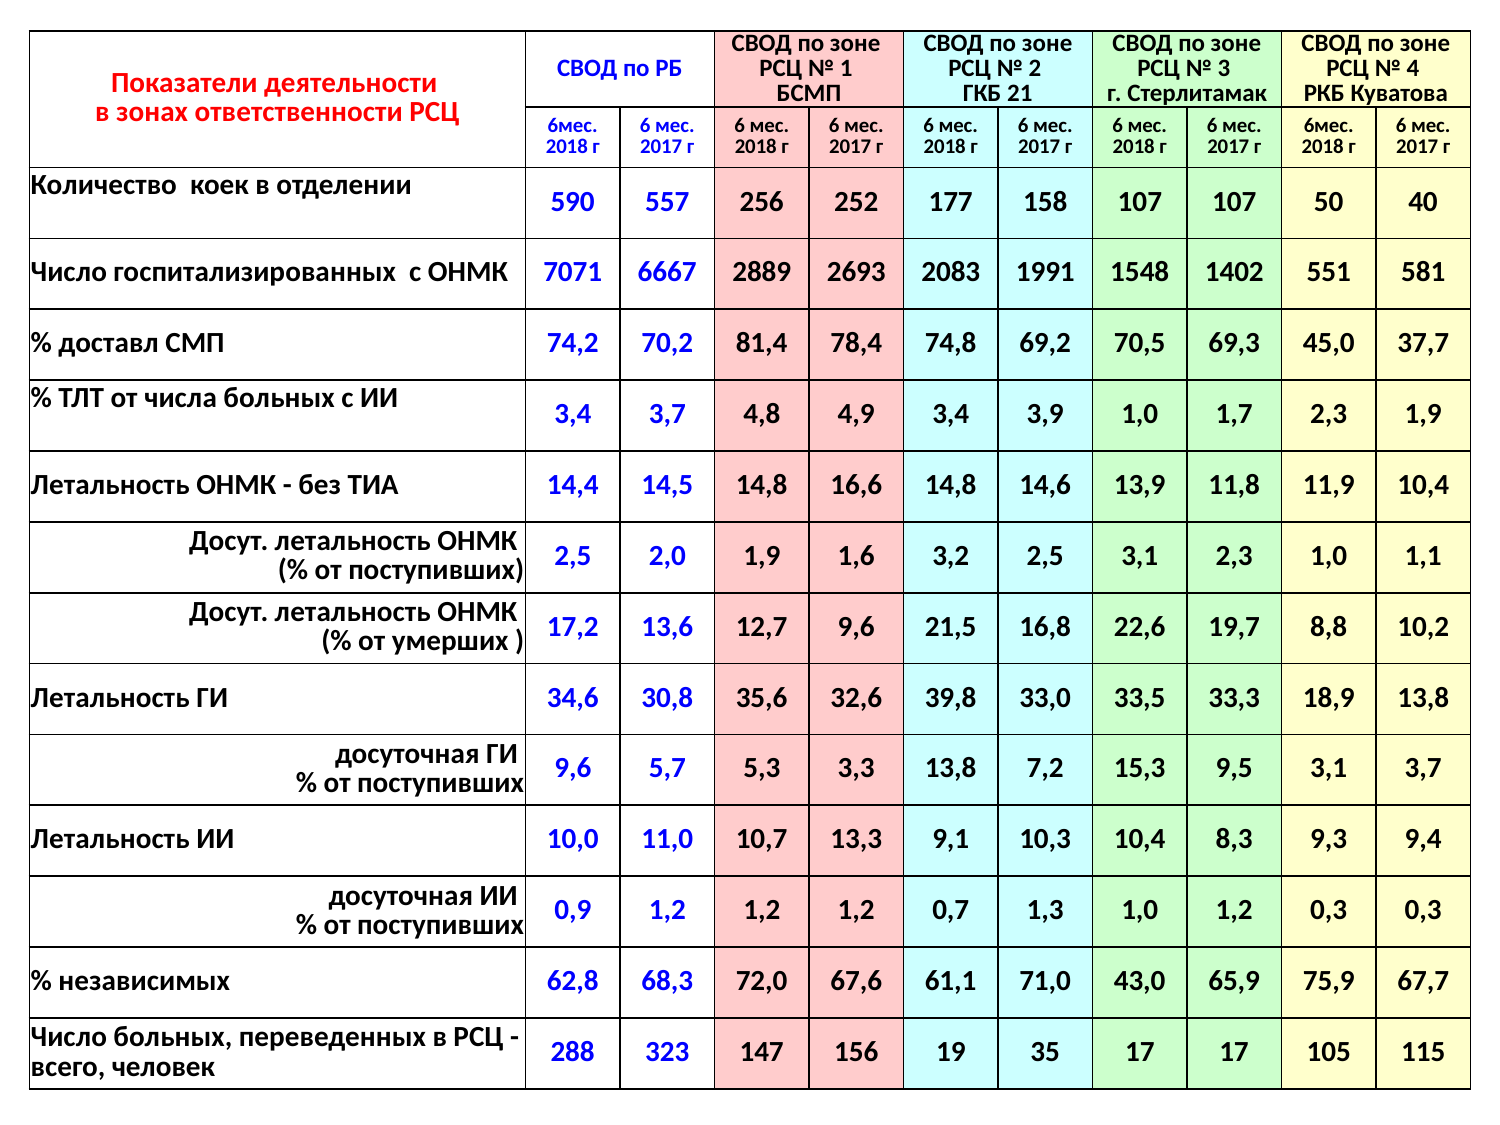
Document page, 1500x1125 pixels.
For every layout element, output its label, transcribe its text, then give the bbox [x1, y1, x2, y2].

table_cell 78,4 [810, 310, 903, 379]
table_cell досуточная ГИ % от поступивших [30, 735, 525, 804]
table_cell 35,6 [715, 664, 808, 734]
table_cell 107 [1093, 168, 1186, 238]
table_cell 3,1 [1093, 523, 1186, 592]
table_cell 3,2 [904, 523, 997, 592]
table_cell 1,0 [1093, 877, 1186, 946]
table_cell 2,5 [999, 523, 1092, 592]
table_cell досуточная ИИ % от поступивших [30, 877, 525, 946]
table_cell Летальность ОНМК - без ТИА [30, 452, 525, 521]
table_cell 2,3 [1188, 523, 1281, 592]
table_cell 9,5 [1188, 735, 1281, 804]
table_cell 4,8 [715, 381, 808, 450]
table_cell 10,2 [1377, 594, 1470, 663]
table_cell 3,9 [999, 381, 1092, 450]
table_cell 12,7 [715, 594, 808, 663]
table_cell 581 [1377, 239, 1470, 308]
table_header СВОД по зоне РСЦ № 3 г. Стерлитамак [1093, 32, 1281, 106]
table_cell 7,2 [999, 735, 1092, 804]
table_cell 590 [526, 168, 619, 238]
table_cell 1,2 [1188, 877, 1281, 946]
table_cell 35 [999, 1019, 1092, 1088]
table_header СВОД по РБ [526, 32, 714, 106]
table_cell 9,6 [810, 594, 903, 663]
table_cell 81,4 [715, 310, 808, 379]
table_cell 62,8 [526, 948, 619, 1017]
table_cell 557 [621, 168, 714, 238]
table_cell 6 мес. 2017 г [1188, 108, 1281, 167]
table_cell 68,3 [621, 948, 714, 1017]
table_cell 37,7 [1377, 310, 1470, 379]
table_cell 2693 [810, 239, 903, 308]
table_cell Количество коек в отделении [30, 168, 525, 238]
table_cell 16,8 [999, 594, 1092, 663]
table_cell 6 мес. 2017 г [621, 108, 714, 167]
table_cell 6 мес. 2017 г [999, 108, 1092, 167]
table_cell 17 [1093, 1019, 1186, 1088]
table_cell 9,4 [1377, 806, 1470, 875]
table_cell 115 [1377, 1019, 1470, 1088]
table_cell 6 мес. 2017 г [1377, 108, 1470, 167]
table_cell 1,1 [1377, 523, 1470, 592]
table_cell Число больных, переведенных в РСЦ - всего, человек [30, 1019, 525, 1088]
table_cell 1,2 [715, 877, 808, 946]
table_cell % ТЛТ от числа больных с ИИ [30, 381, 525, 450]
table_cell 43,0 [1093, 948, 1186, 1017]
table_cell 14,8 [715, 452, 808, 521]
table_cell 19 [904, 1019, 997, 1088]
table_cell 16,6 [810, 452, 903, 521]
table_cell 1,9 [1377, 381, 1470, 450]
table_cell 10,4 [1377, 452, 1470, 521]
table_cell 252 [810, 168, 903, 238]
table_cell Летальность ИИ [30, 806, 525, 875]
table_cell 1,2 [621, 877, 714, 946]
table_cell 13,8 [904, 735, 997, 804]
table_cell 256 [715, 168, 808, 238]
table_cell 30,8 [621, 664, 714, 734]
table_cell 7071 [526, 239, 619, 308]
table_cell 74,8 [904, 310, 997, 379]
table_cell 3,4 [526, 381, 619, 450]
table_cell 1402 [1188, 239, 1281, 308]
table_cell 11,0 [621, 806, 714, 875]
table_cell 21,5 [904, 594, 997, 663]
table_cell 2,5 [526, 523, 619, 592]
table_cell 6 мес. 2018 г [1093, 108, 1186, 167]
table_cell 67,6 [810, 948, 903, 1017]
table_cell 8,3 [1188, 806, 1281, 875]
table_cell 10,0 [526, 806, 619, 875]
table_cell 15,3 [1093, 735, 1186, 804]
table_cell 1,0 [1282, 523, 1375, 592]
table_cell 5,7 [621, 735, 714, 804]
table_cell 1,9 [715, 523, 808, 592]
table_header Показатели деятельности в зонах ответственности РСЦ [30, 32, 525, 167]
table_cell 3,7 [1377, 735, 1470, 804]
table_header СВОД по зоне РСЦ № 4 РКБ Куватова [1282, 32, 1470, 106]
table_cell Досут. летальность ОНМК (% от умерших ) [30, 594, 525, 663]
table_cell 13,9 [1093, 452, 1186, 521]
table_cell 22,6 [1093, 594, 1186, 663]
table_cell 72,0 [715, 948, 808, 1017]
table_cell 2889 [715, 239, 808, 308]
table_cell 9,1 [904, 806, 997, 875]
table_cell 69,3 [1188, 310, 1281, 379]
table_cell 0,9 [526, 877, 619, 946]
table_cell % доставл СМП [30, 310, 525, 379]
table_cell 14,8 [904, 452, 997, 521]
table_cell 3,3 [810, 735, 903, 804]
table_cell 17 [1188, 1019, 1281, 1088]
table_cell 6 мес. 2018 г [904, 108, 997, 167]
table_cell 61,1 [904, 948, 997, 1017]
table_cell 2,3 [1282, 381, 1375, 450]
table_cell 13,6 [621, 594, 714, 663]
table_cell 323 [621, 1019, 714, 1088]
table_cell 6 мес. 2018 г [715, 108, 808, 167]
table_cell 2,0 [621, 523, 714, 592]
table_cell 17,2 [526, 594, 619, 663]
table_cell 67,7 [1377, 948, 1470, 1017]
table_cell 105 [1282, 1019, 1375, 1088]
table_cell 34,6 [526, 664, 619, 734]
table_cell 4,9 [810, 381, 903, 450]
table_cell 0,3 [1377, 877, 1470, 946]
table_cell 33,0 [999, 664, 1092, 734]
table_cell 11,9 [1282, 452, 1375, 521]
table_cell 50 [1282, 168, 1375, 238]
table_cell 9,6 [526, 735, 619, 804]
table_cell 14,6 [999, 452, 1092, 521]
table_cell % независимых [30, 948, 525, 1017]
table_cell 1,7 [1188, 381, 1281, 450]
table_cell 6667 [621, 239, 714, 308]
table_cell 1,0 [1093, 381, 1186, 450]
table_cell 32,6 [810, 664, 903, 734]
table_cell 74,2 [526, 310, 619, 379]
table_header СВОД по зоне РСЦ № 2 ГКБ 21 [904, 32, 1092, 106]
table_cell 3,7 [621, 381, 714, 450]
table_cell 40 [1377, 168, 1470, 238]
table_cell 2083 [904, 239, 997, 308]
table_cell 10,4 [1093, 806, 1186, 875]
table_cell 70,5 [1093, 310, 1186, 379]
table_cell 70,2 [621, 310, 714, 379]
table_cell 288 [526, 1019, 619, 1088]
table_cell 10,7 [715, 806, 808, 875]
table_cell 147 [715, 1019, 808, 1088]
table_cell 9,3 [1282, 806, 1375, 875]
table_cell 13,3 [810, 806, 903, 875]
table_cell 45,0 [1282, 310, 1375, 379]
table_cell Летальность ГИ [30, 664, 525, 734]
table_cell 6мес. 2018 г [526, 108, 619, 167]
table_cell 10,3 [999, 806, 1092, 875]
table_cell 1,6 [810, 523, 903, 592]
table_cell 0,3 [1282, 877, 1375, 946]
table_cell 39,8 [904, 664, 997, 734]
table_cell 551 [1282, 239, 1375, 308]
table_cell 158 [999, 168, 1092, 238]
table_cell 3,4 [904, 381, 997, 450]
table_cell 69,2 [999, 310, 1092, 379]
table_cell 8,8 [1282, 594, 1375, 663]
table_cell 65,9 [1188, 948, 1281, 1017]
table_cell 1548 [1093, 239, 1186, 308]
table_header СВОД по зоне РСЦ № 1 БСМП [715, 32, 903, 106]
table_cell 6 мес. 2017 г [810, 108, 903, 167]
table_cell 11,8 [1188, 452, 1281, 521]
table_cell 177 [904, 168, 997, 238]
table_cell 5,3 [715, 735, 808, 804]
table_cell 1,3 [999, 877, 1092, 946]
table_cell 75,9 [1282, 948, 1375, 1017]
table_cell 6мес. 2018 г [1282, 108, 1375, 167]
table_cell 3,1 [1282, 735, 1375, 804]
table_cell 33,3 [1188, 664, 1281, 734]
table_cell 33,5 [1093, 664, 1186, 734]
table_cell 19,7 [1188, 594, 1281, 663]
table_cell Число госпитализированных с ОНМК [30, 239, 525, 308]
table_cell 156 [810, 1019, 903, 1088]
table_cell Досут. летальность ОНМК (% от поступивших) [30, 523, 525, 592]
table_cell 0,7 [904, 877, 997, 946]
table_cell 107 [1188, 168, 1281, 238]
table_cell 14,5 [621, 452, 714, 521]
table_cell 14,4 [526, 452, 619, 521]
table_cell 1,2 [810, 877, 903, 946]
table_cell 18,9 [1282, 664, 1375, 734]
table_cell 13,8 [1377, 664, 1470, 734]
table_cell 71,0 [999, 948, 1092, 1017]
table_cell 1991 [999, 239, 1092, 308]
